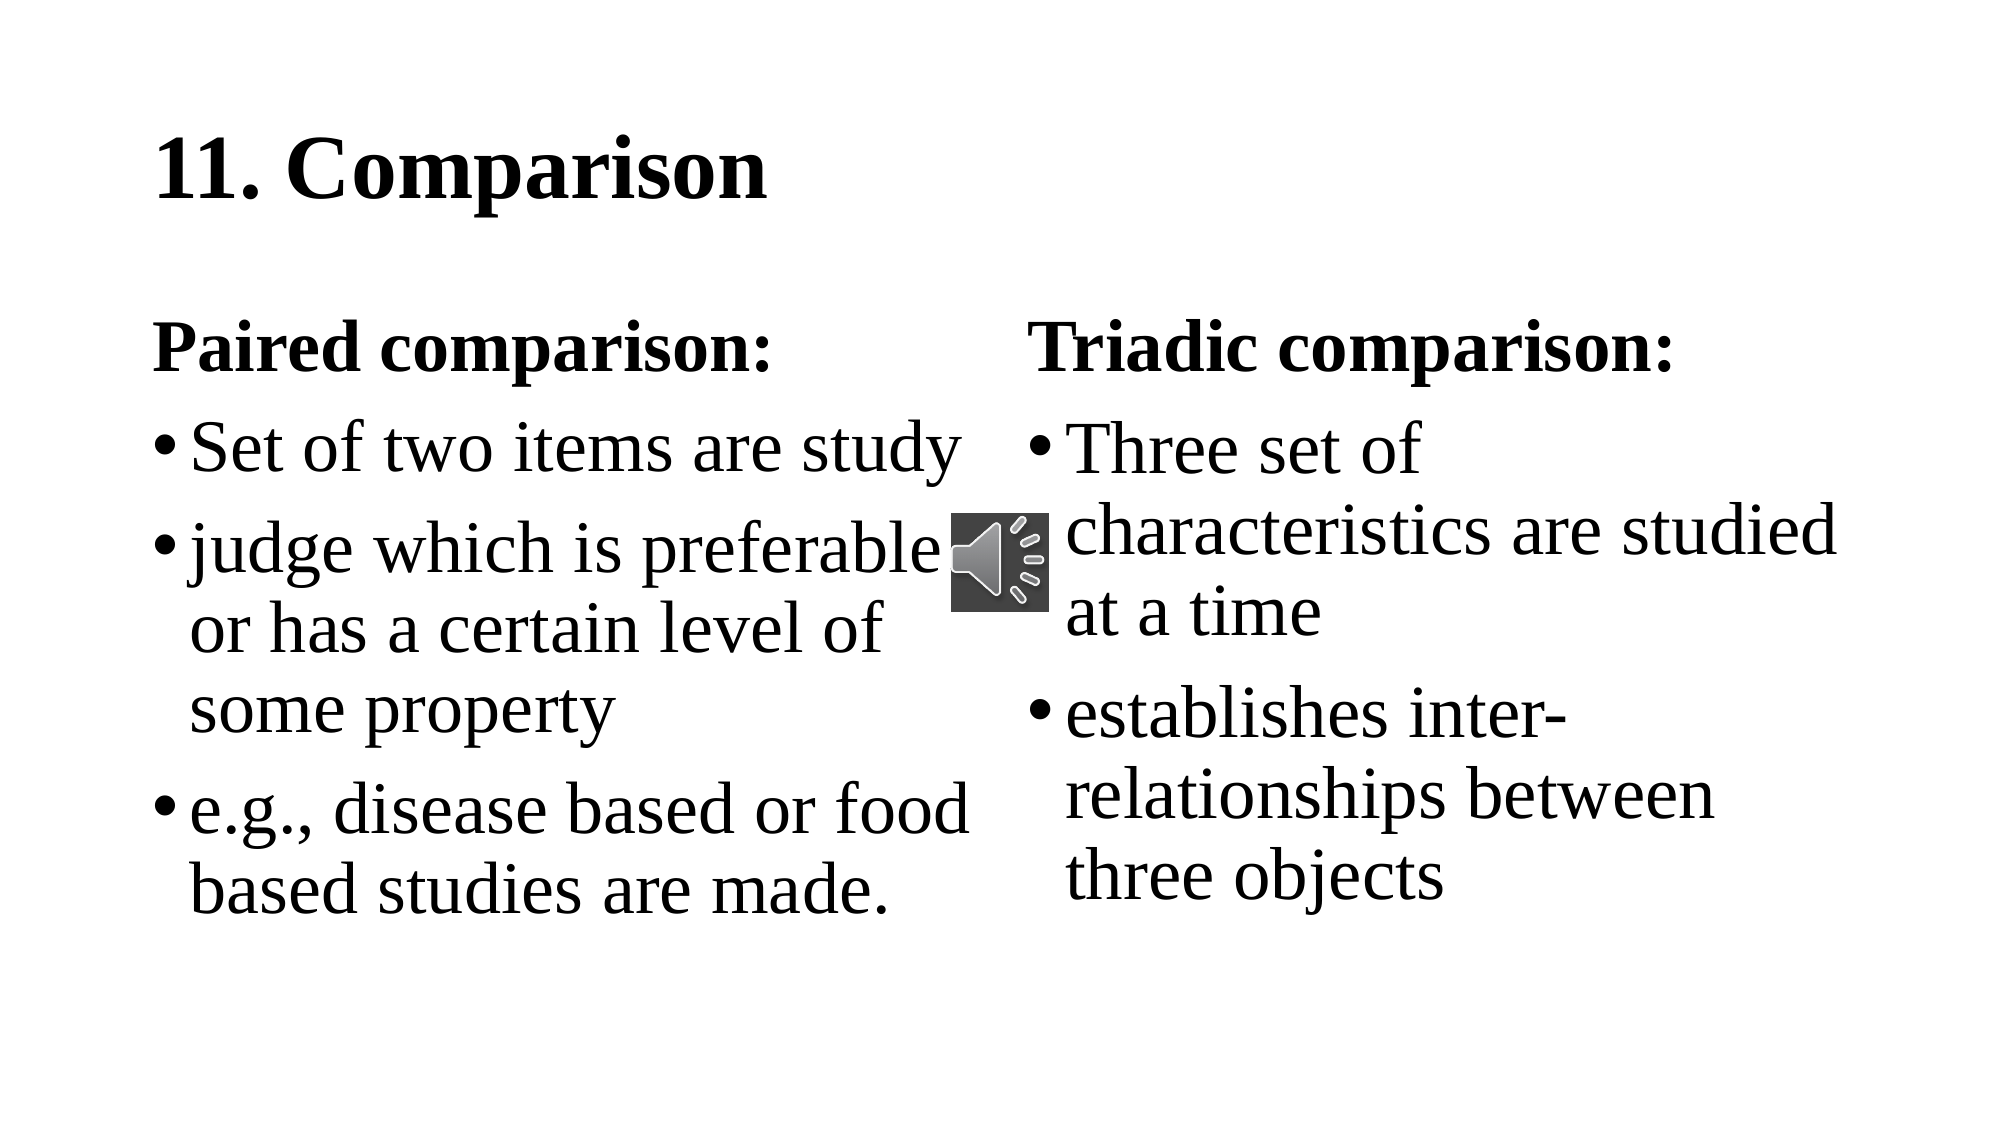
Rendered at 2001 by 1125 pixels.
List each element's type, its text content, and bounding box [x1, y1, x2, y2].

list Paired comparison: Set of two items are study judge which is preferable or has a certain level of some property e.g., disease based or food based studies are made. [137, 299, 988, 1014]
list Triadic comparison: Three set of characteristics are studied at a time establishes inter-relationships between three objects [1012, 299, 1863, 1014]
picture [949, 512, 1050, 613]
title 11. Comparison [137, 59, 1863, 278]
